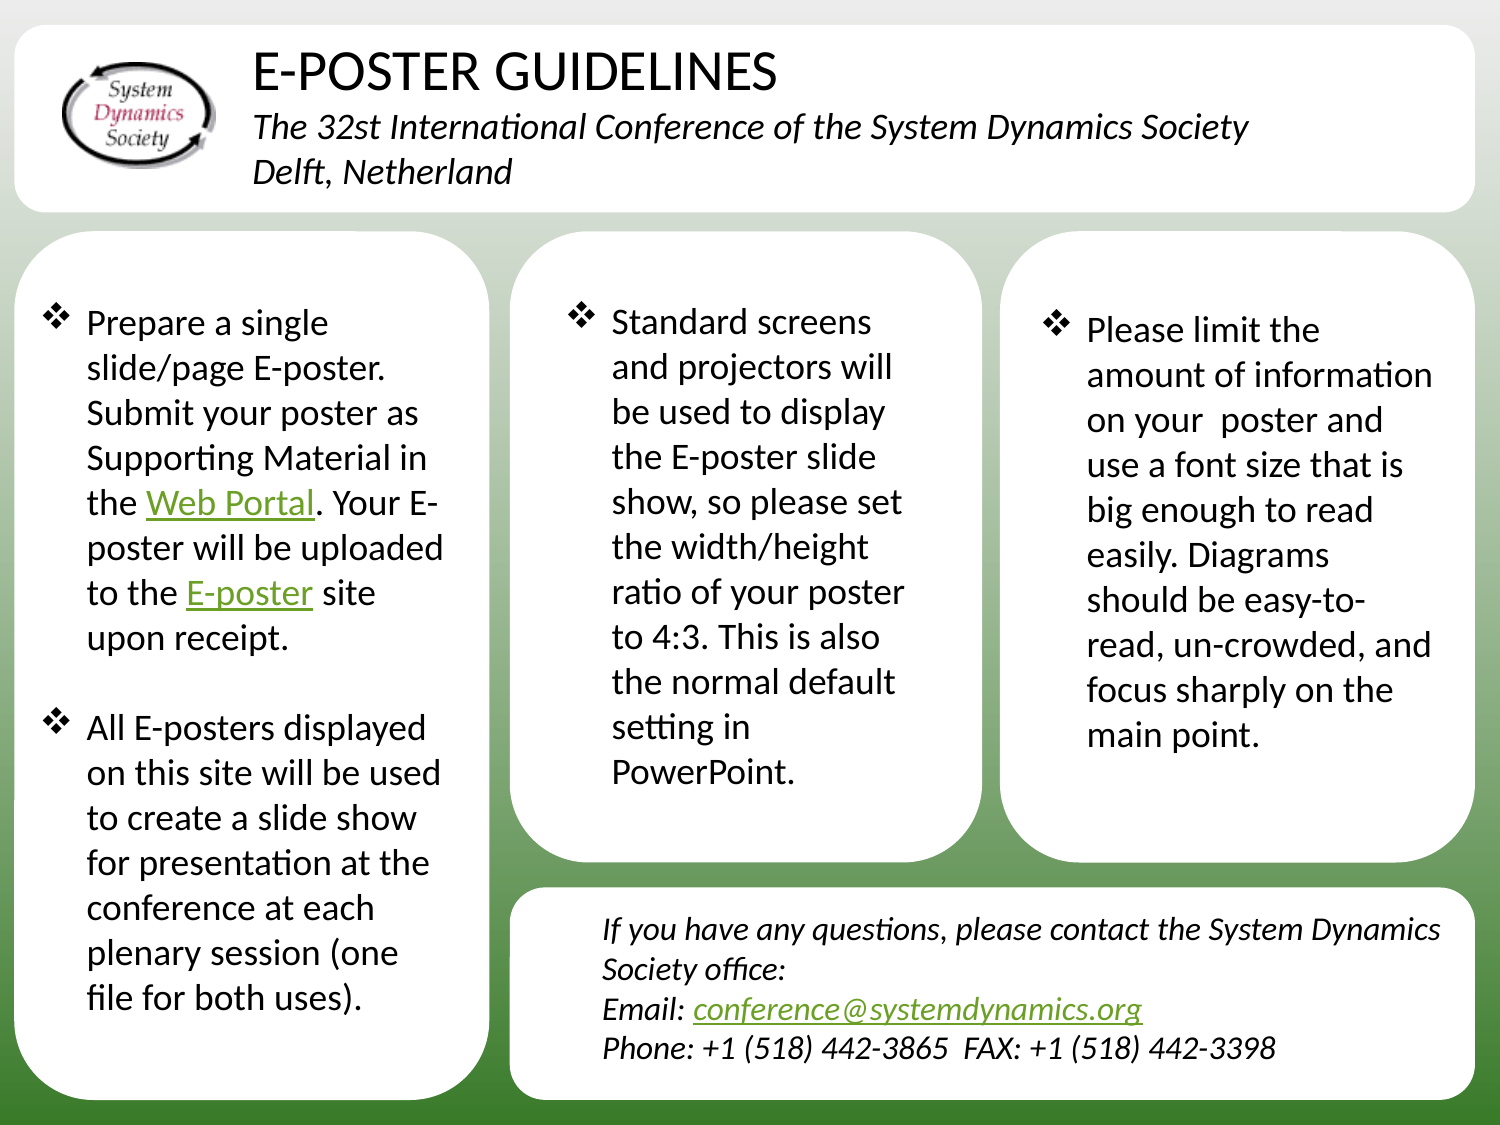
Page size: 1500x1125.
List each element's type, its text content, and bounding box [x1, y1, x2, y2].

text_box [507, 229, 985, 865]
text_box [507, 885, 1469, 1102]
text_box [12, 22, 1478, 215]
text_box Prepare a single slide/page E-poster. Submit your poster as Supporting Material in the Web Portal. Your E-poster will be uploaded to the E-poster site upon receipt. All E-posters displayed on this site will be used to create a slide show for presentation at the conference at each plenary session (one file for both uses). [24, 290, 463, 1026]
text_box [12, 229, 492, 1103]
text_box Please limit the amount of information on your poster and use a font size that is big enough to read easily. Diagrams should be easy-to-read, un-crowded, and focus sharply on the main point. [1025, 297, 1450, 808]
text_box If you have any questions, please contact the System Dynamics Society office: Email: conference@systemdynamics.org Phone: +1 (518) 442-3865 FAX: +1 (518) 442-3398 [587, 899, 1475, 1125]
picture [62, 62, 216, 169]
text_box E-POSTER GUIDELINES The 32st International Conference of the System Dynamics Society Delft, Netherland [237, 24, 1363, 245]
text_box Standard screens and projectors will be used to display the E-poster slide show, so please set the width/height ratio of your poster to 4:3. This is also the normal default setting in PowerPoint. [549, 289, 950, 845]
text_box [997, 229, 1478, 865]
text_box [0, 0, 1500, 1125]
